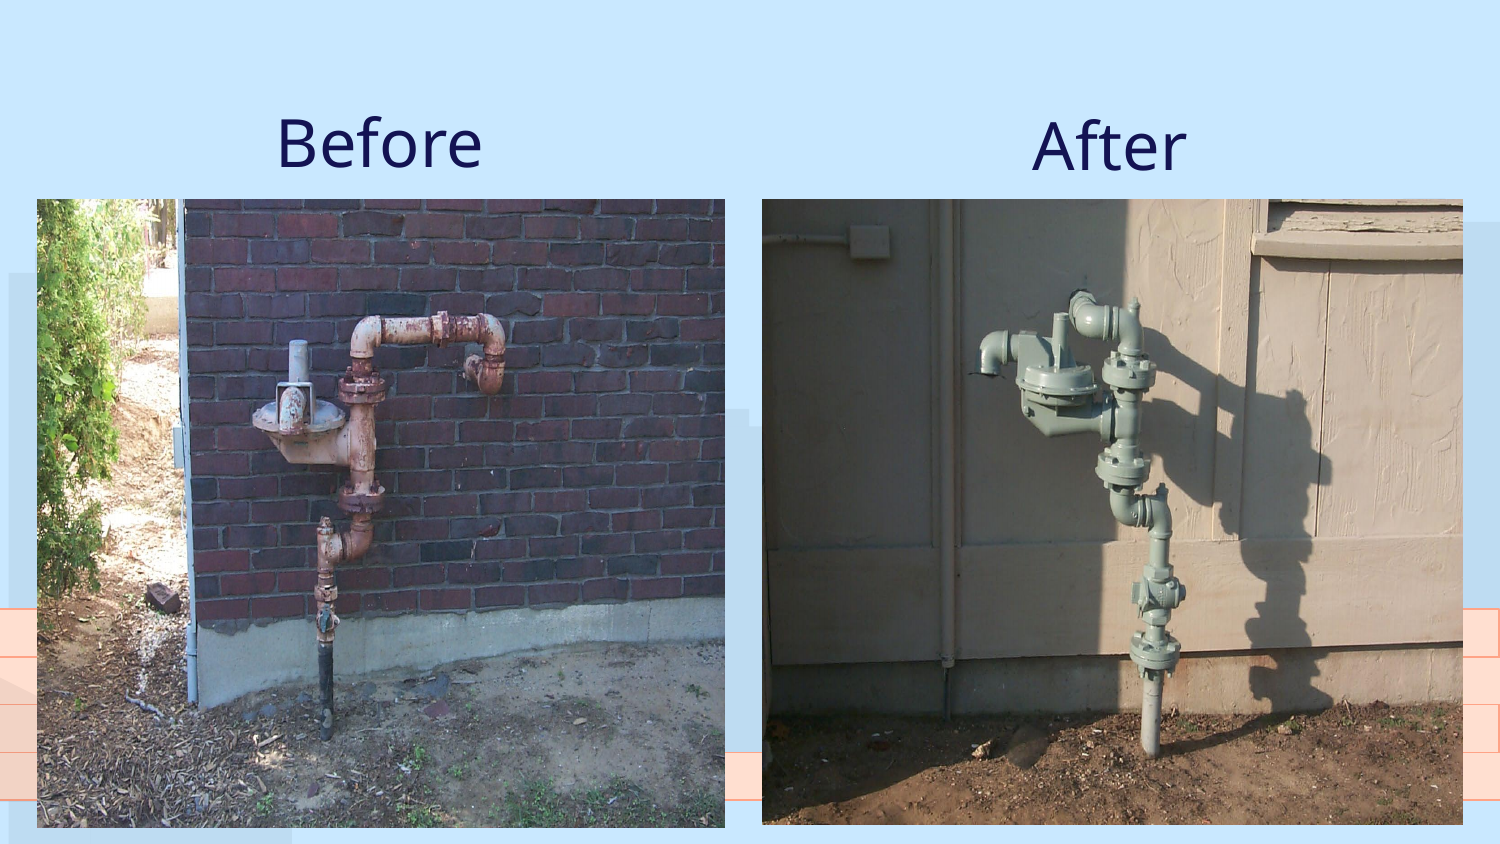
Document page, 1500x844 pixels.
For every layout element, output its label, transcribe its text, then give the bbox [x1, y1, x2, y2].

text_box Before [39, 93, 722, 189]
picture [762, 199, 1463, 826]
picture [37, 199, 726, 828]
text_box After [769, 95, 1452, 191]
